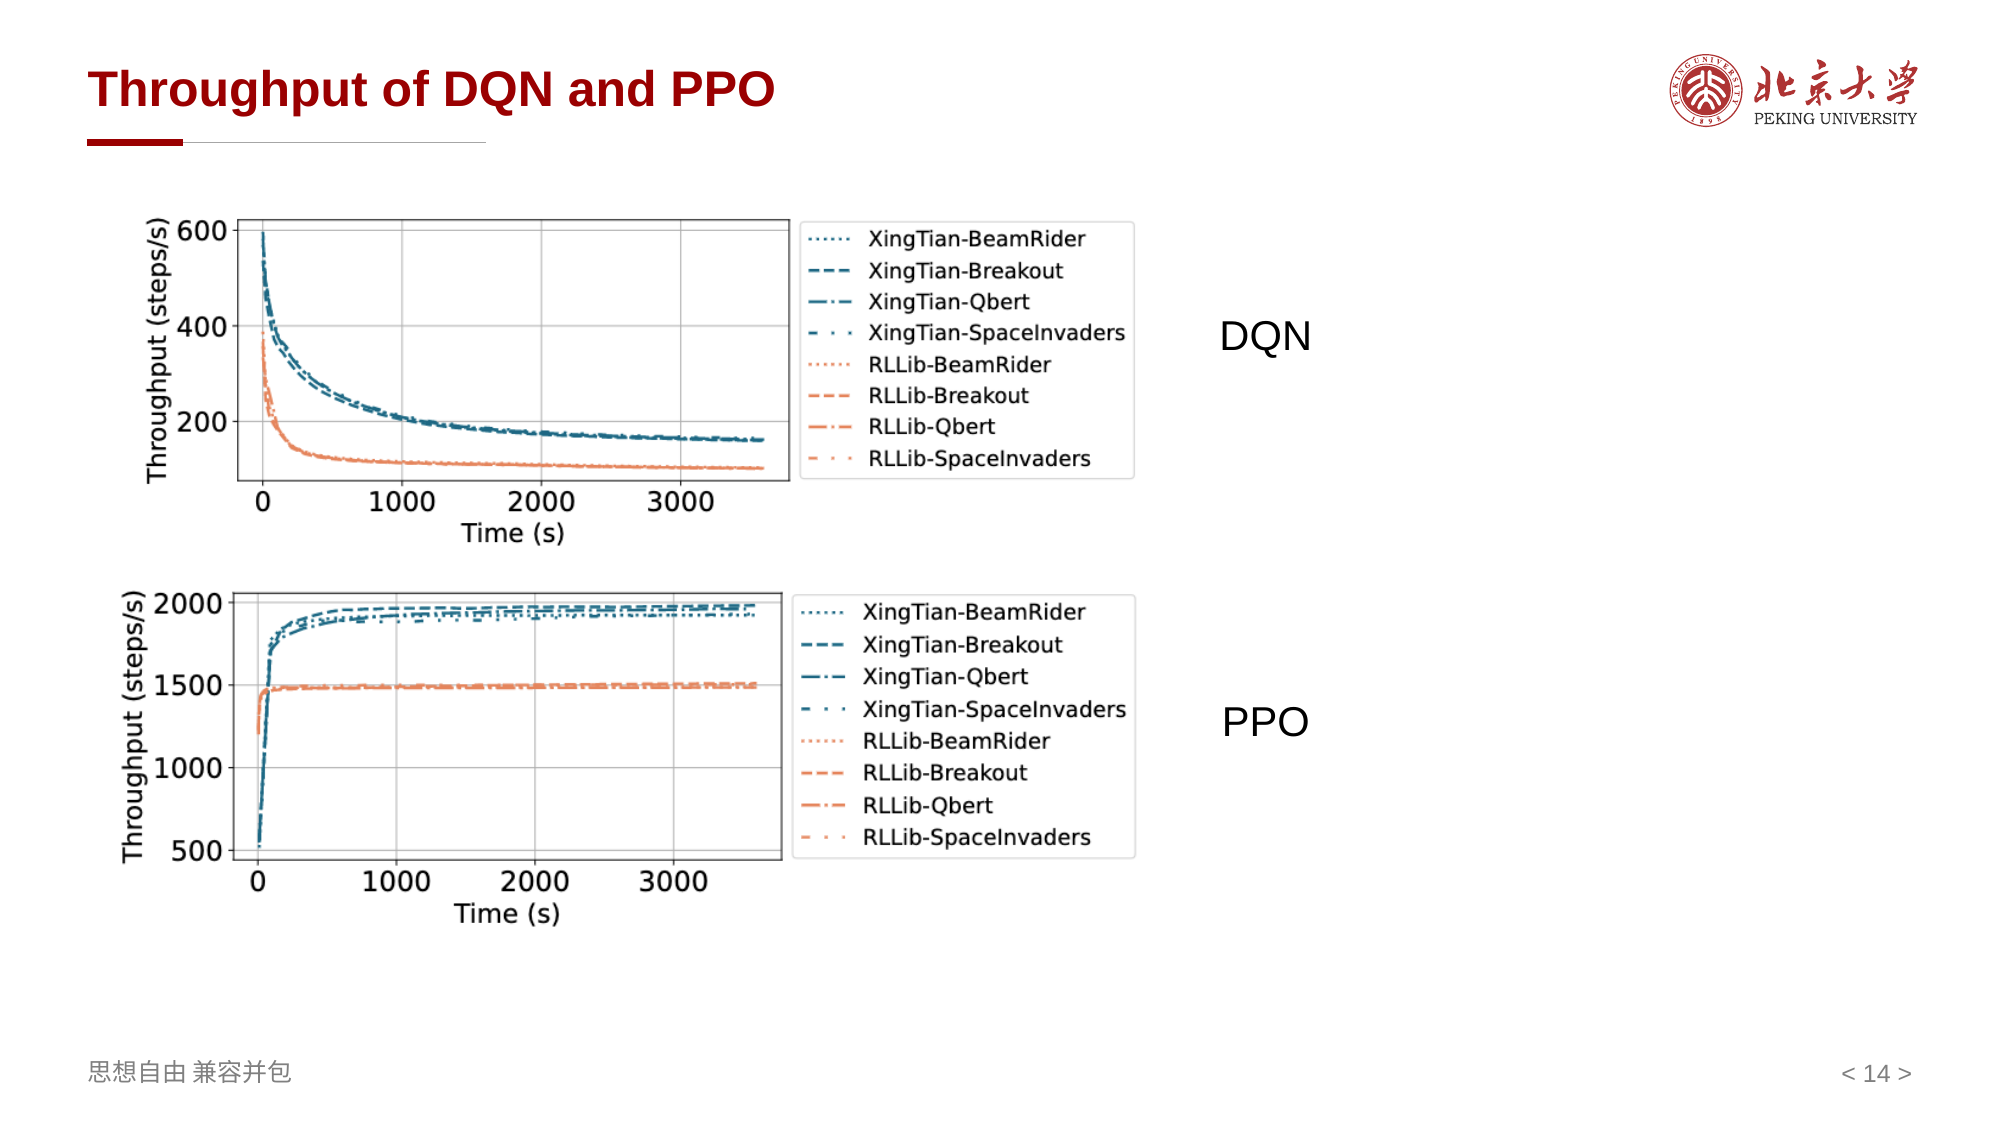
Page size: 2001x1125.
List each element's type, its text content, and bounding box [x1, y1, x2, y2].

text_box PPO [1207, 687, 1325, 752]
slide_number < 14 > [1477, 1048, 1928, 1097]
text_box DQN [1204, 301, 1328, 367]
picture [103, 565, 1162, 951]
picture [103, 174, 1204, 560]
title Throughput of DQN and PPO [72, 39, 1559, 142]
